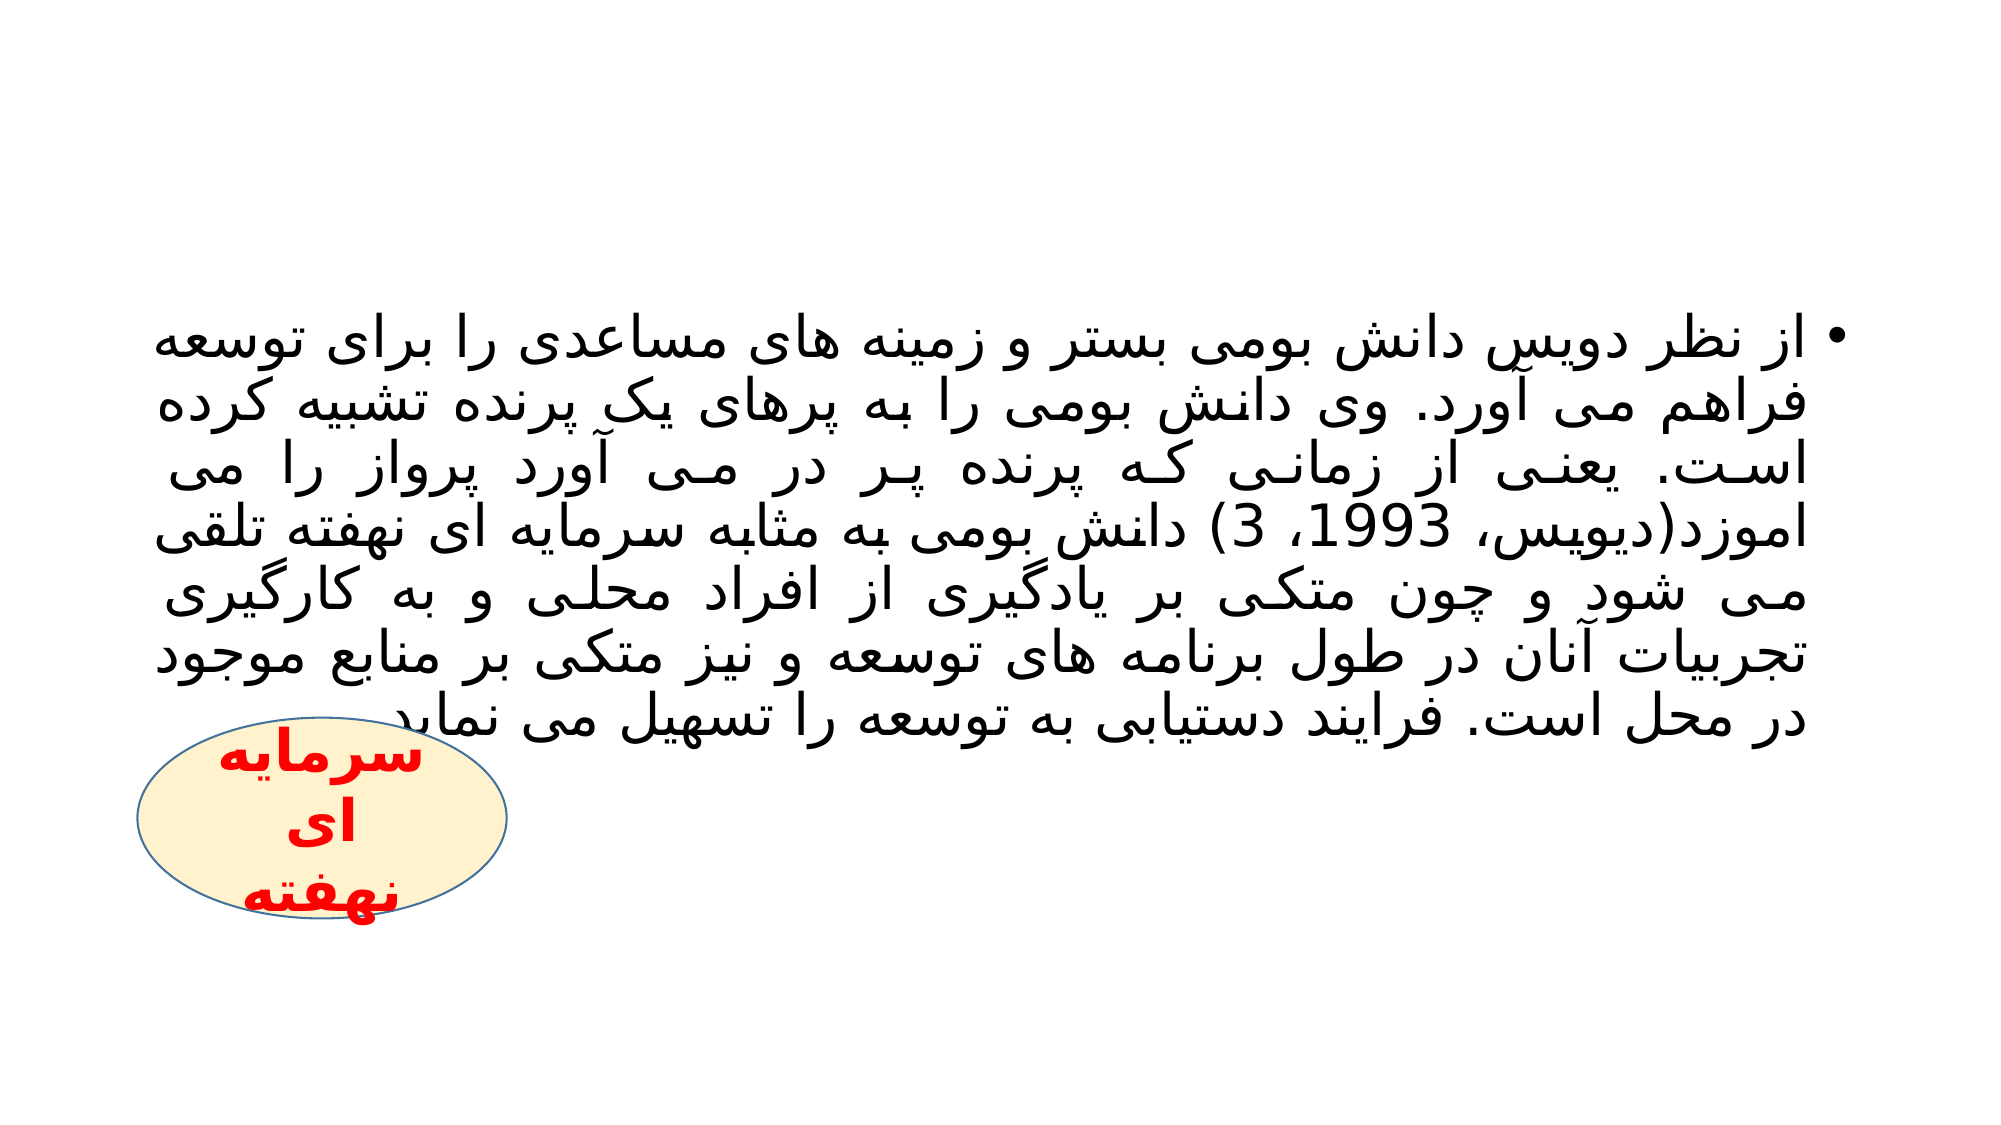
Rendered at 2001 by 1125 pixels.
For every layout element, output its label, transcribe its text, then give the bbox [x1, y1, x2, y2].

list از نظر دویس دانش بومی بستر و زمینه های مساعدی را برای توسعه فراهم می آورد. وی دانش بومی را به پرهای یک پرنده تشبیه کرده است. یعنی از زمانی که پرنده پر در می آورد پرواز را می اموزد(دیویس، 1993، 3) دانش بومی به مثابه سرمایه ای نهفته تلقی می شود و چون متکی بر یادگیری از افراد محلی و به کارگیری تجربیات آنان در طول برنامه های توسعه و نیز متکی بر منابع موجود در محل است. فرایند دستیابی به توسعه را تسهیل می نماید. [137, 299, 1863, 1014]
text_box سرمایه ای نهفته [136, 716, 508, 920]
